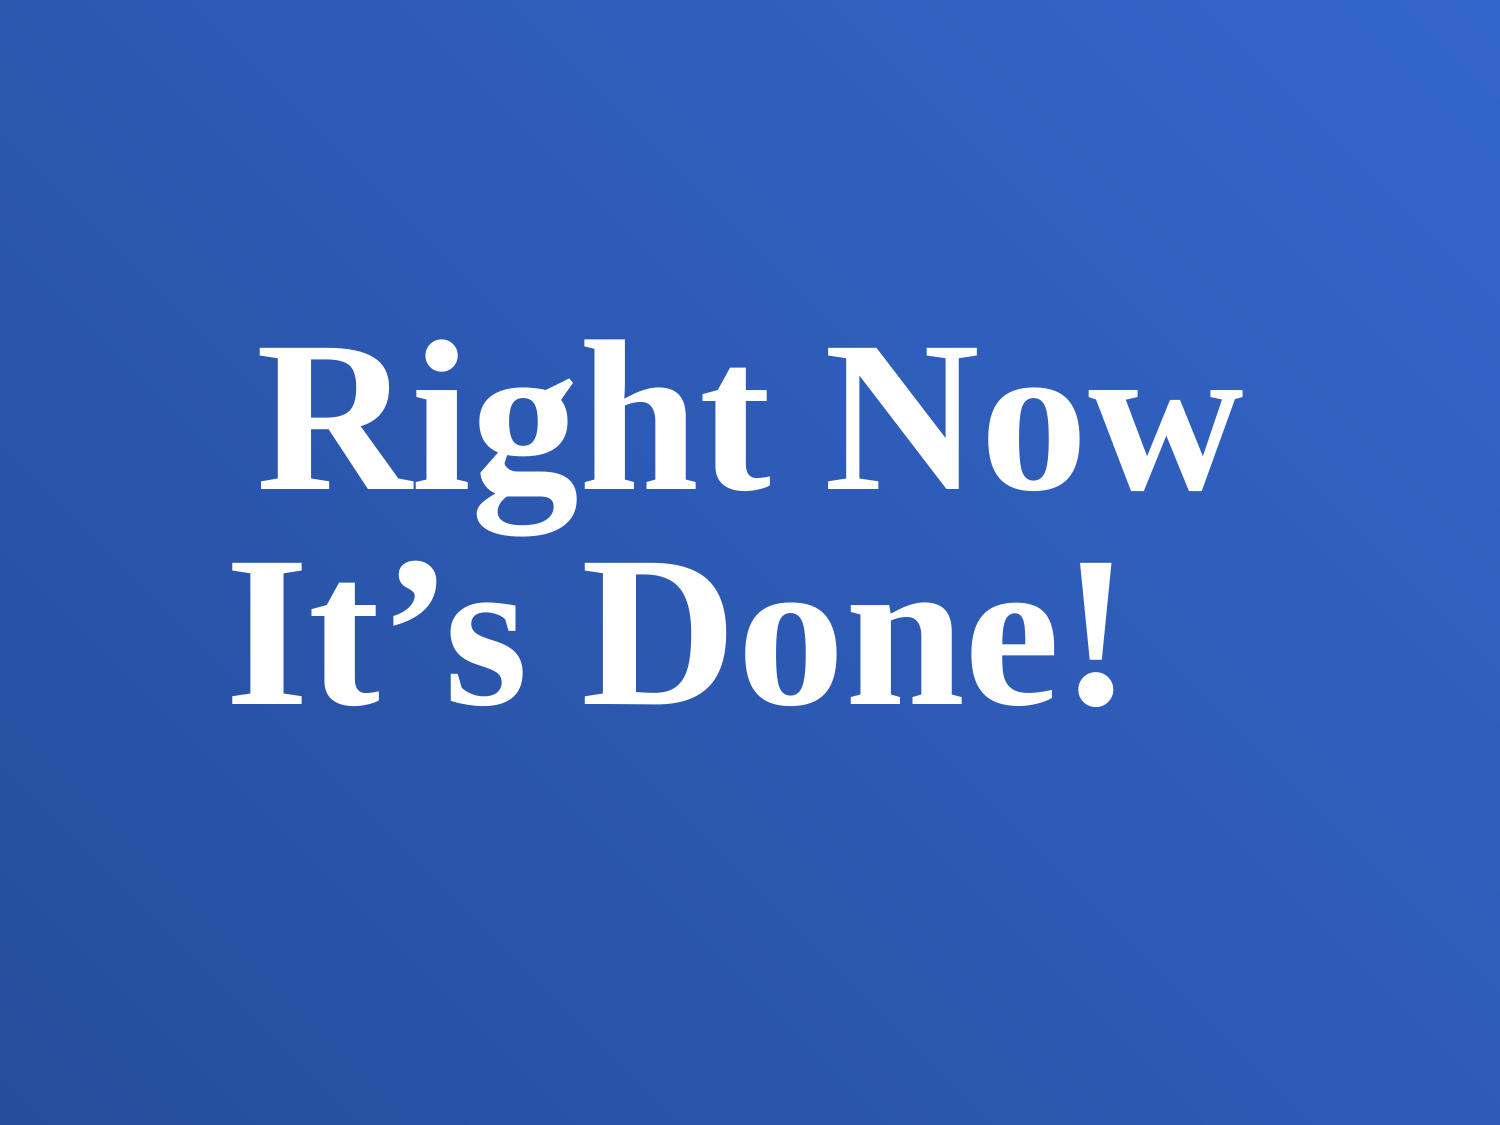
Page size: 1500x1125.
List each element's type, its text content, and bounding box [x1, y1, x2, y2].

text_box Right Now It’s Done! [0, 309, 1500, 756]
